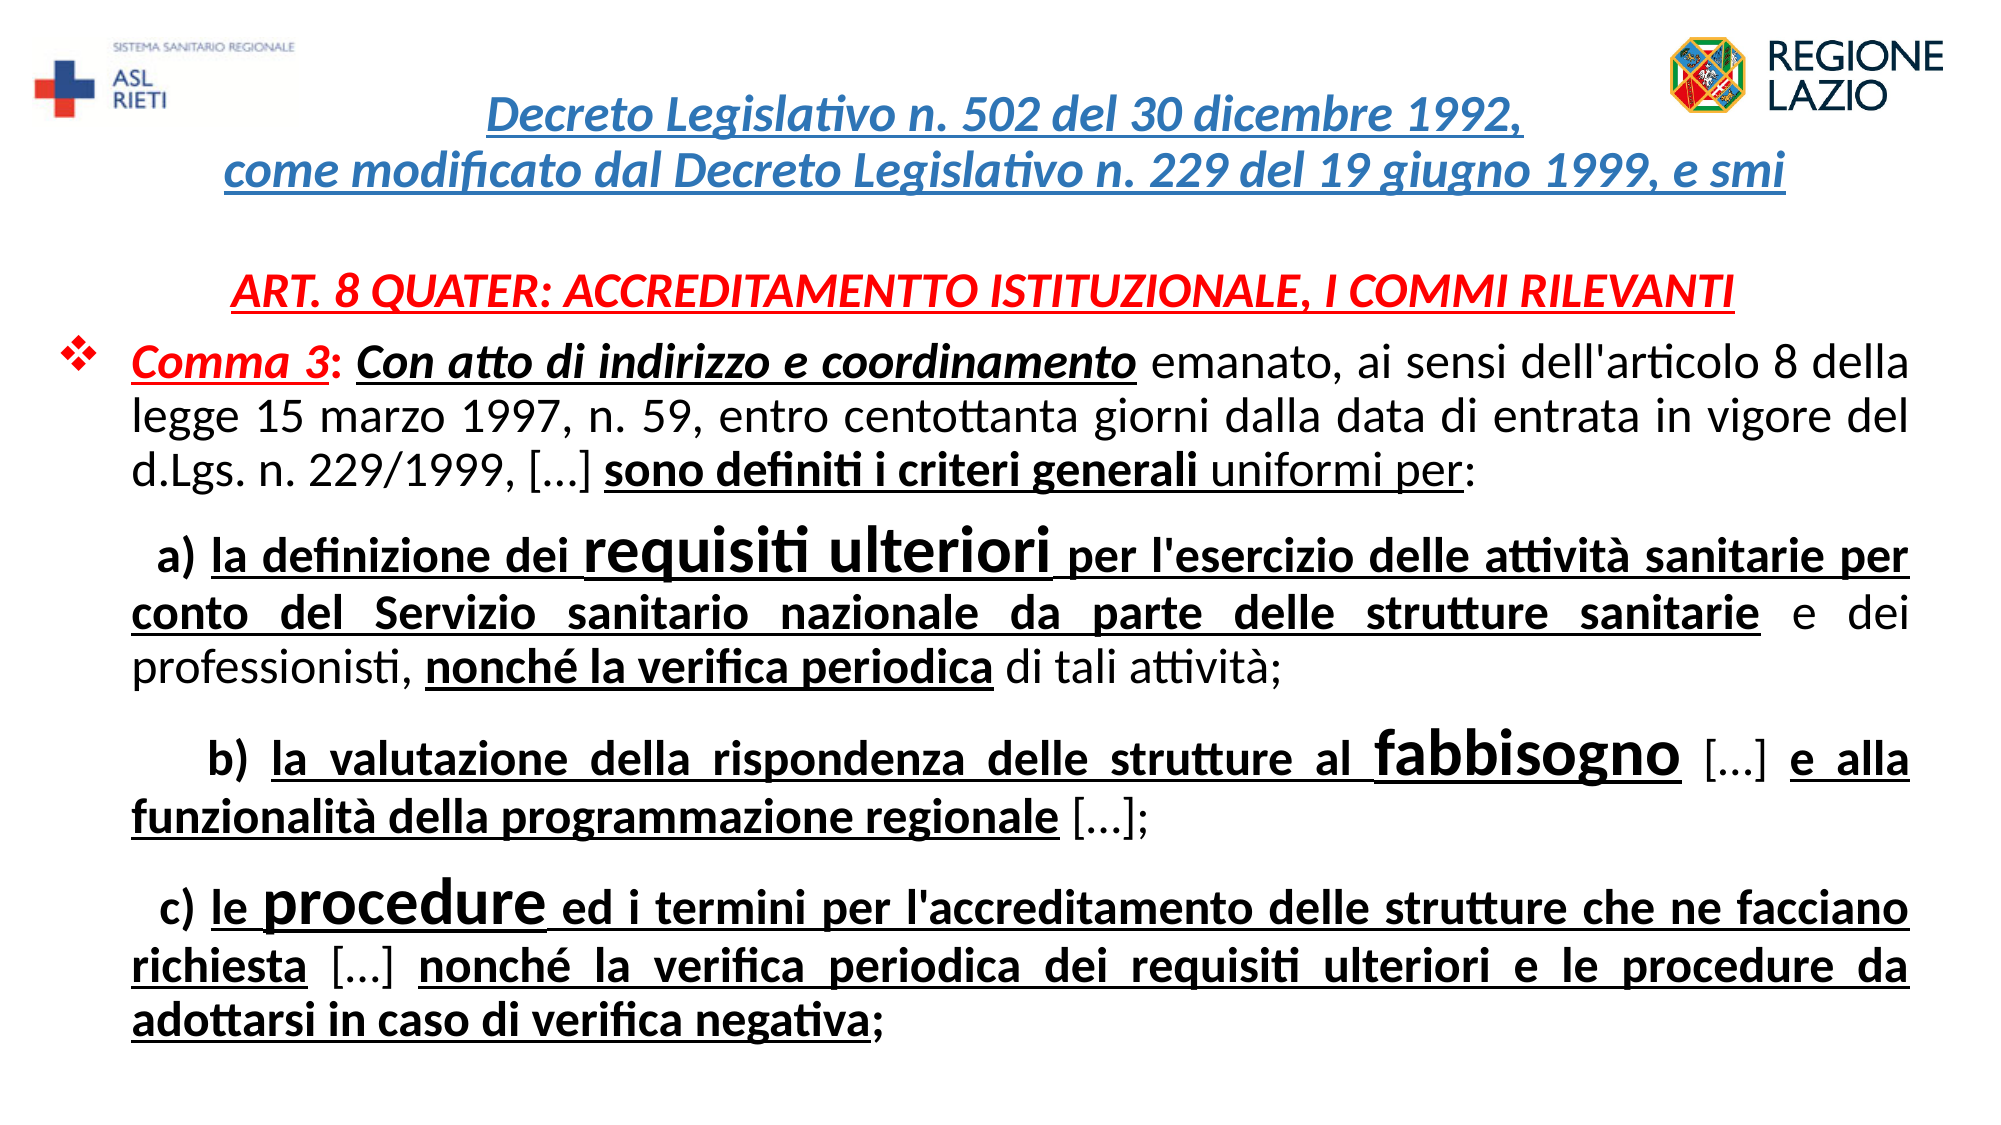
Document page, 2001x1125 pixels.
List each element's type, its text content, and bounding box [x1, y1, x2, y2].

picture [1670, 37, 1943, 113]
text_box Decreto Legislativo n. 502 del 30 dicembre 1992, come modificato dal Decreto Legislativo n. 229 del 19 giugno 1999, e smi [128, 54, 1882, 232]
picture [32, 37, 299, 127]
text_box ART. 8 QUATER: ACCREDITAMENTTO ISTITUZIONALE, I COMMI RILEVANTI Comma 3: Con atto di indirizzo e coordinamento emanato, ai sensi dell'articolo 8 della legge 15 marzo 1997, n. 59, entro centottanta giorni dalla data di entrata in vigore del d.Lgs. n. 229/1999, […] sono definiti i criteri generali uniformi per: a) la definizione dei requisiti ulteriori per l'esercizio delle attività sanitarie per conto del Servizio sanitario nazionale da parte delle strutture sanitarie e dei professionisti, nonché la verifica periodica di tali attività; b) la valutazione della rispondenza delle strutture al fabbisogno […] e alla funzionalità della programmazione regionale […]; c) le procedure ed i termini per l'accreditamento delle strutture che ne facciano richiesta […] nonché la verifica periodica dei requisiti ulteriori e le procedure da adottarsi in caso di verifica negativa; [41, 256, 1925, 1055]
